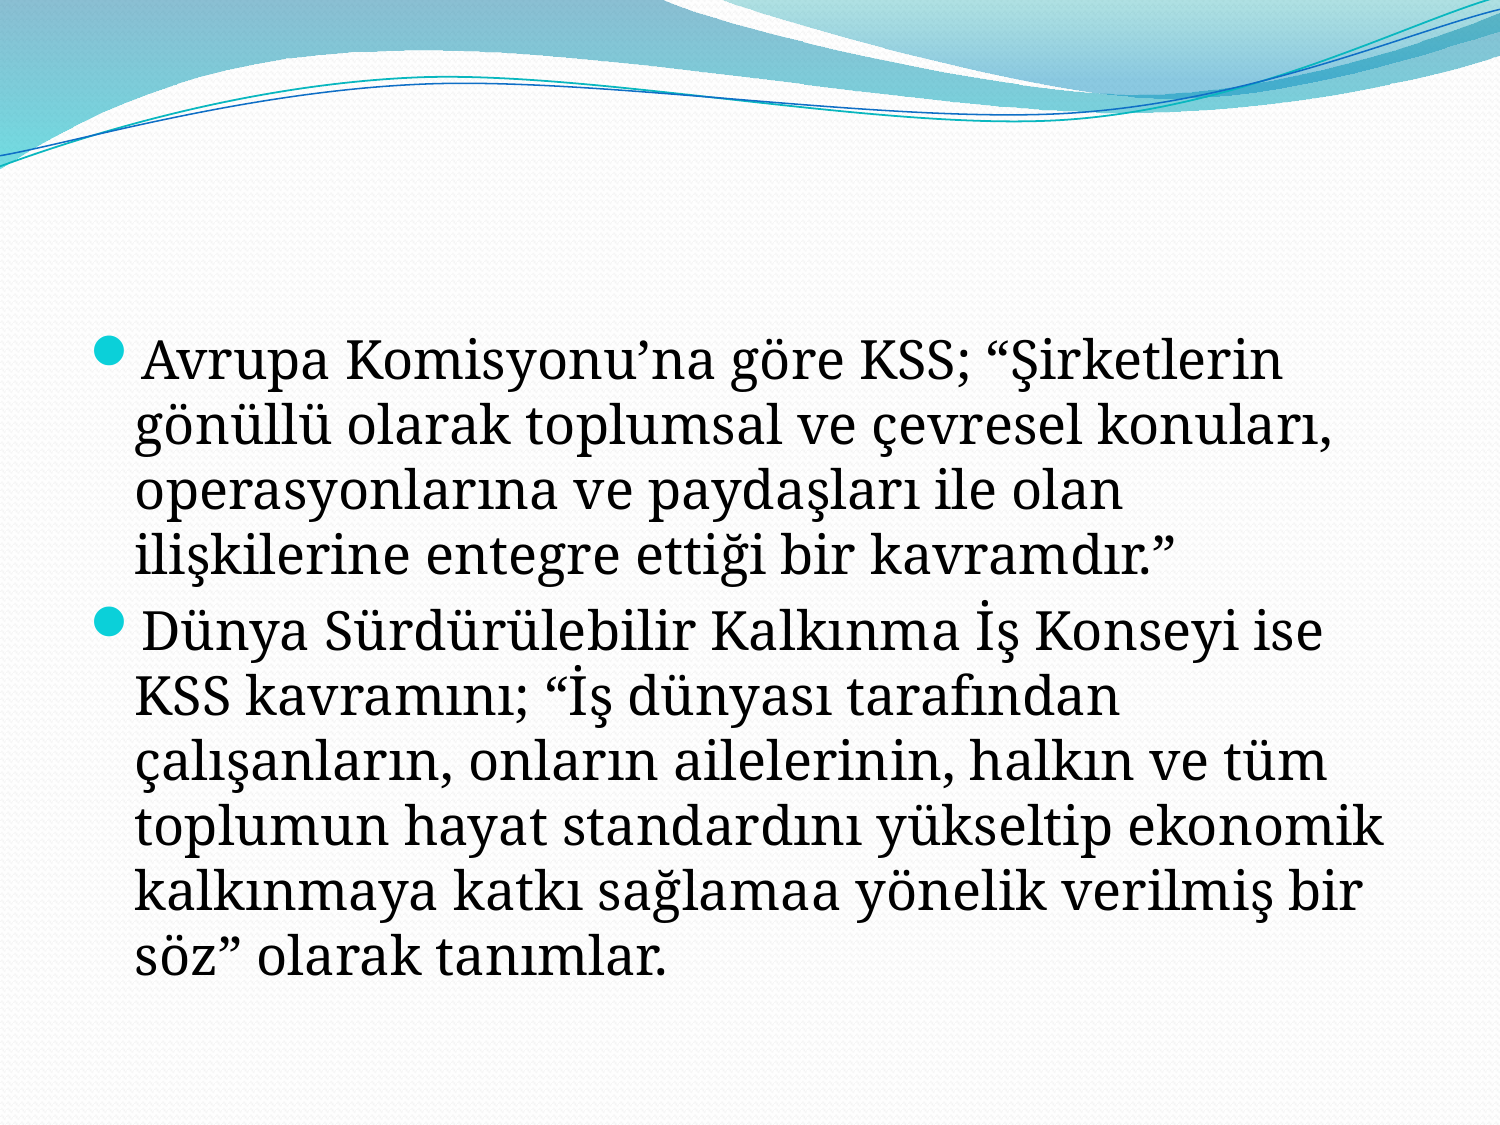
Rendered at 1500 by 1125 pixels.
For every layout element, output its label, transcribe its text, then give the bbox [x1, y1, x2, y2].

list Avrupa Komisyonu’na göre KSS; “Şirketlerin gönüllü olarak toplumsal ve çevresel konuları, operasyonlarına ve paydaşları ile olan ilişkilerine entegre ettiği bir kavramdır.” Dünya Sürdürülebilir Kalkınma İş Konseyi ise KSS kavramını; “İş dünyası tarafından çalışanların, onların ailelerinin, halkın ve tüm toplumun hayat standardını yükseltip ekonomik kalkınmaya katkı sağlamaa yönelik verilmiş bir söz” olarak tanımlar. [75, 317, 1425, 1038]
